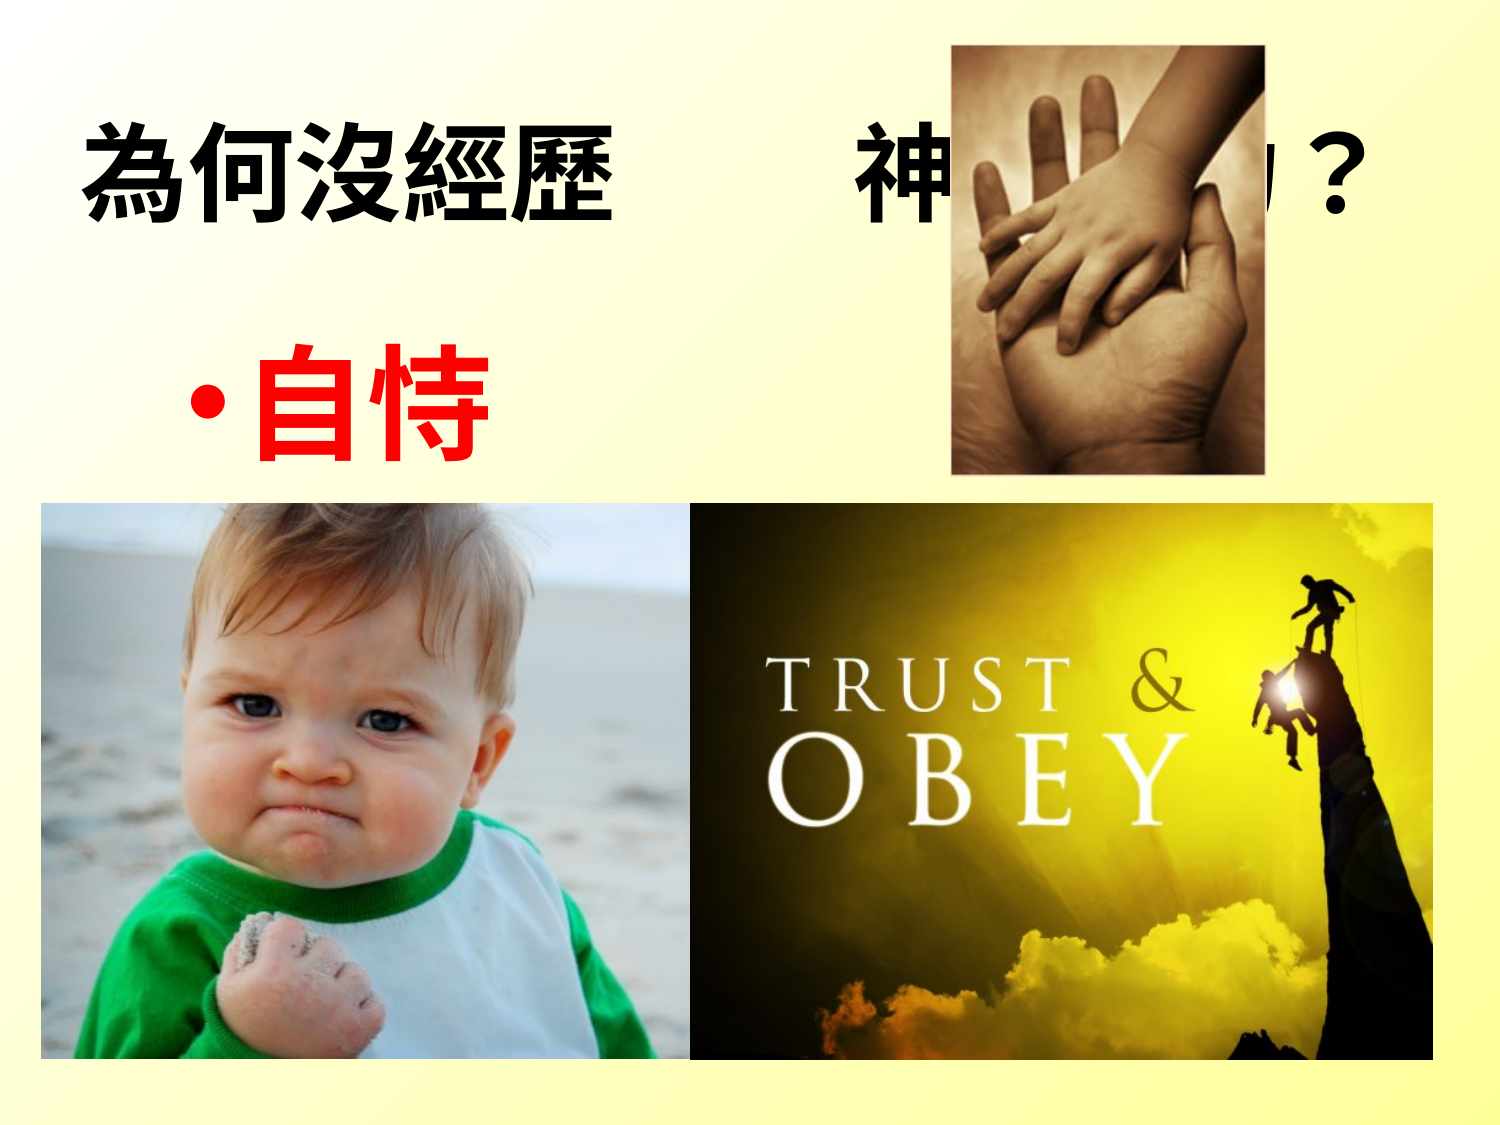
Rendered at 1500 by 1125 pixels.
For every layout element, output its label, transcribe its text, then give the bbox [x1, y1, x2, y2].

list 自恃 [171, 317, 1500, 1061]
title 為何沒經歷 神的能力？ [1272, 73, 1415, 261]
picture [41, 503, 1433, 1061]
picture [950, 44, 1267, 477]
title 為何沒經歷 神的能力？ [64, 73, 945, 261]
